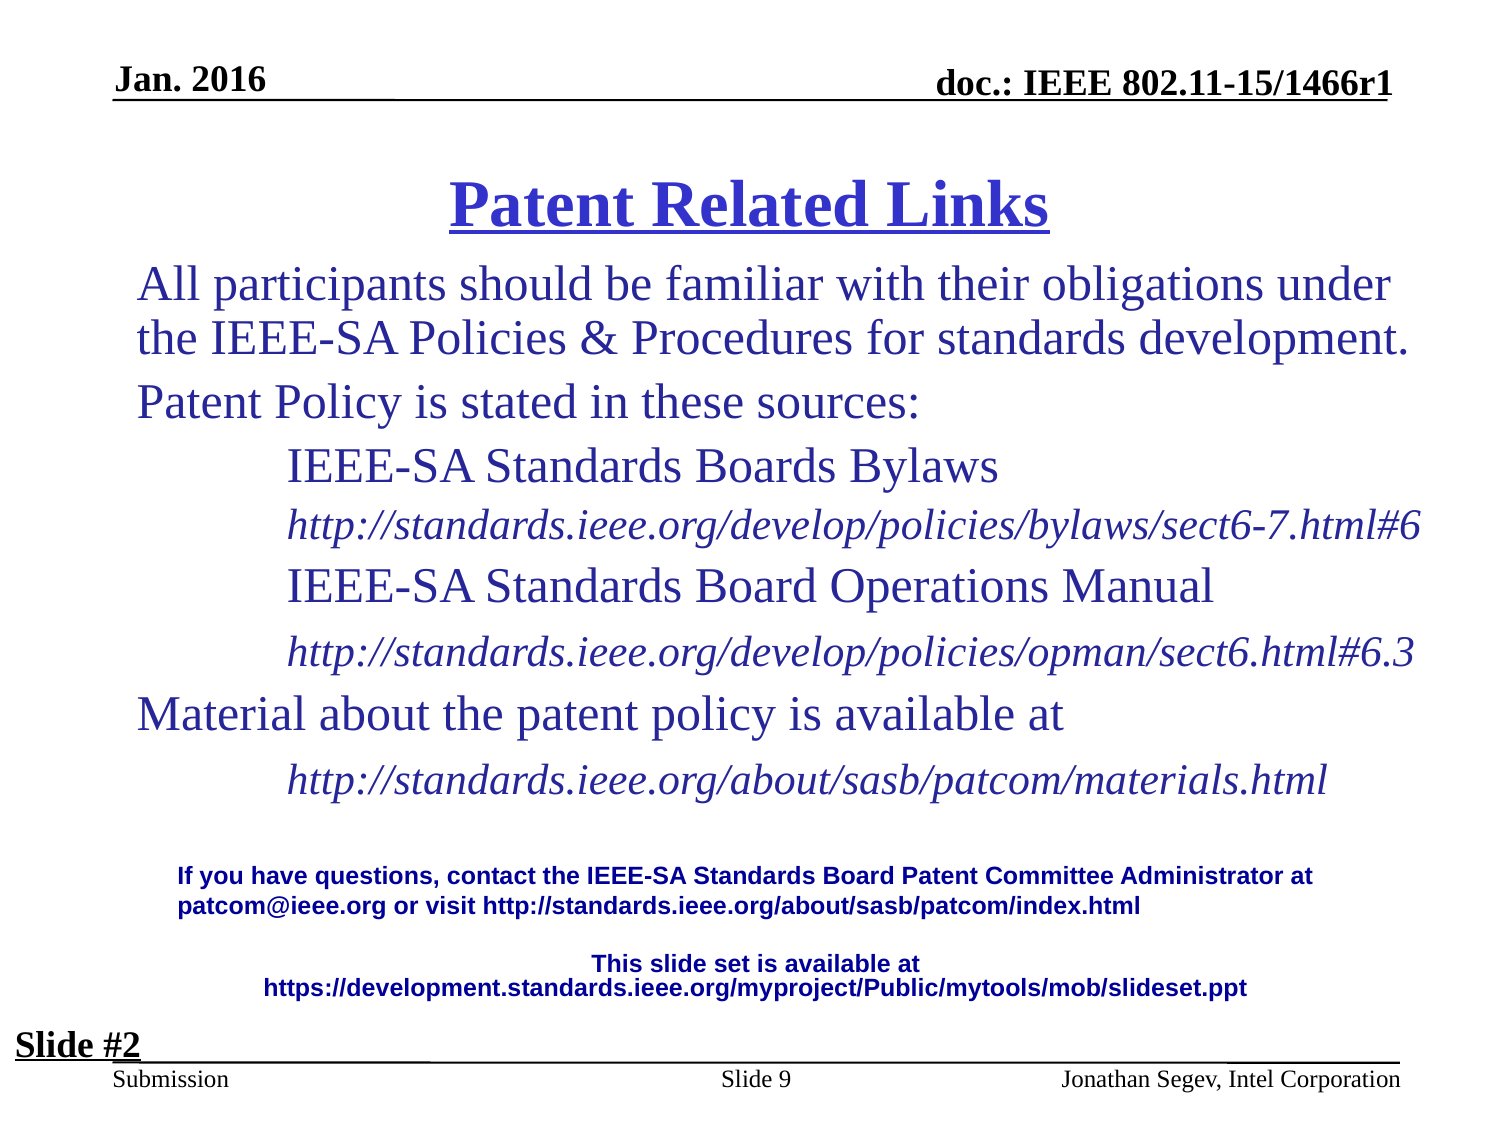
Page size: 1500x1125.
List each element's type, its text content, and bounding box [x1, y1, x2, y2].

title Patent Related Links [112, 112, 1388, 249]
footer Jonathan Segev, Intel Corporation [878, 1061, 1402, 1093]
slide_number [114, 54, 423, 100]
text_box If you have questions, contact the IEEE-SA Standards Board Patent Committee Administrator at patcom@ieee.org or visit http://standards.ieee.org/about/sasb/patcom/index.html This slide set is available at https://development.standards.ieee.org/myproject/Public/mytools/mob/slideset.ppt [162, 851, 1350, 1009]
slide_number Slide 9 [712, 1061, 800, 1123]
text_box Slide #2 [0, 1012, 157, 1073]
text_box All participants should be familiar with their obligations under the IEEE-SA Policies & Procedures for standards development. Patent Policy is stated in these sources: IEEE-SA Standards Boards Bylaws http://standards.ieee.org/develop/policies/bylaws/sect6-7.html#6 IEEE-SA Standards Board Operations Manual http://standards.ieee.org/develop/policies/opman/sect6.html#6.3 Material about the patent policy is available at http://standards.ieee.org/about/sasb/patcom/materials.html [0, 249, 1475, 888]
